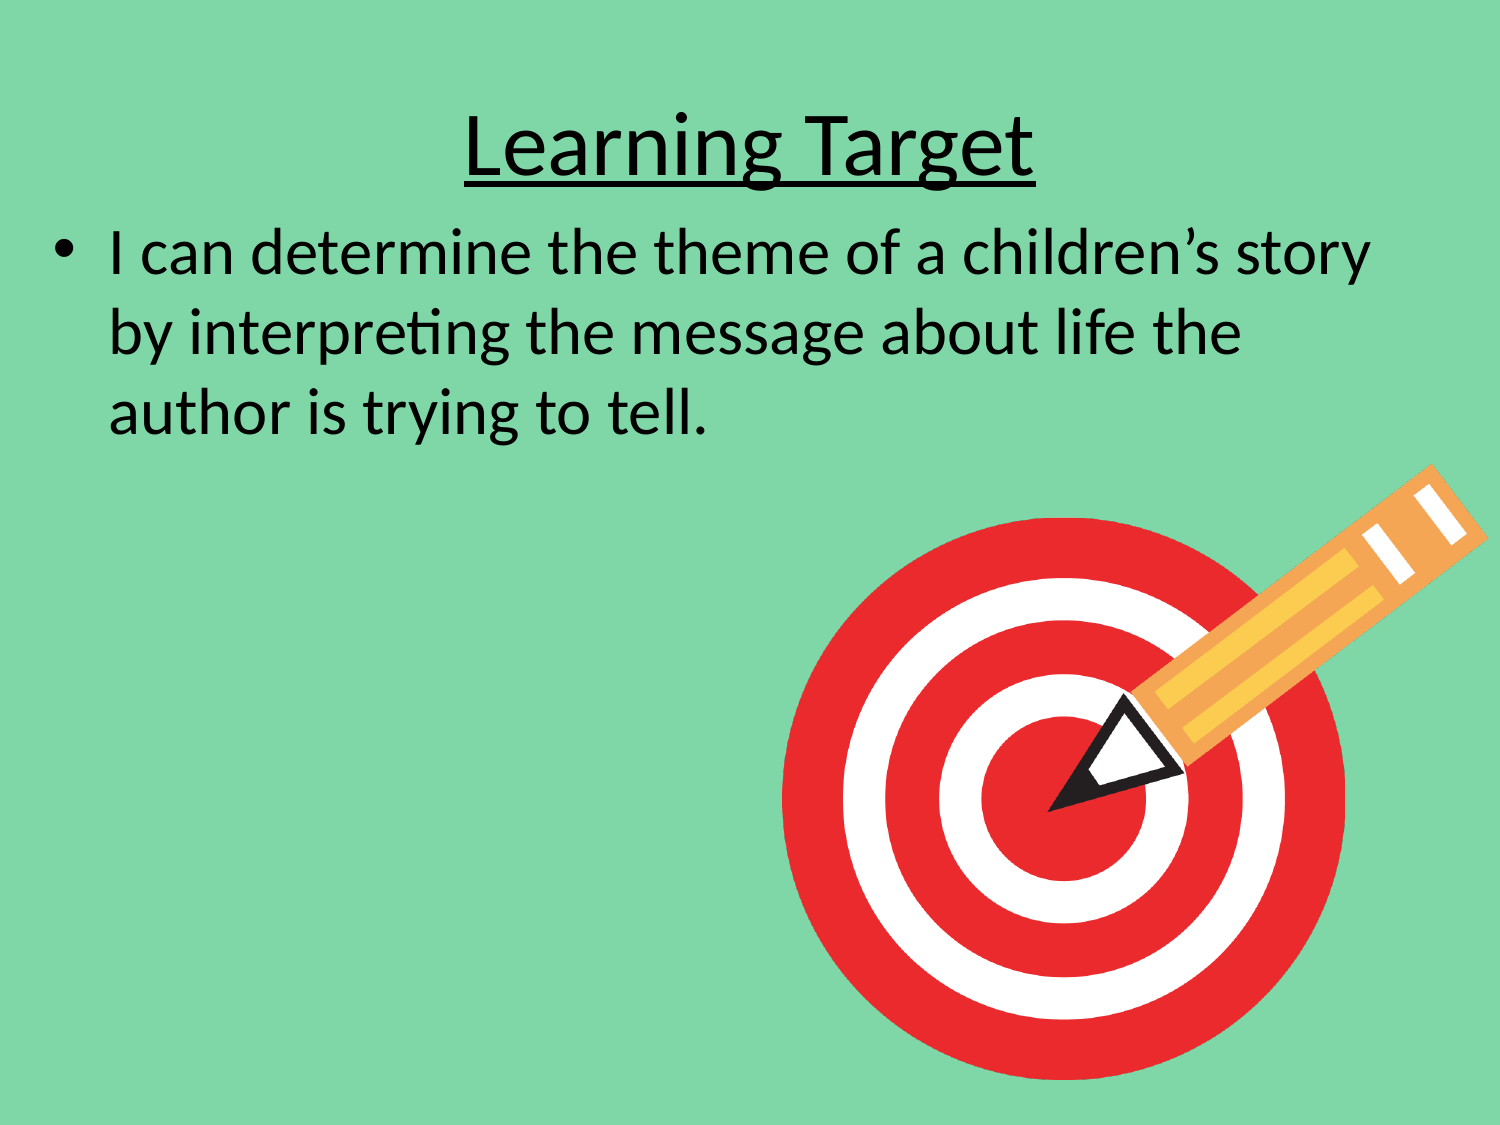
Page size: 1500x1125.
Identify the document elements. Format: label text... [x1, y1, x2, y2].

title Learning Target [75, 45, 1425, 233]
picture [774, 405, 1495, 1125]
list I can determine the theme of a children’s story by interpreting the message about life the author is trying to tell. [37, 200, 1388, 1018]
